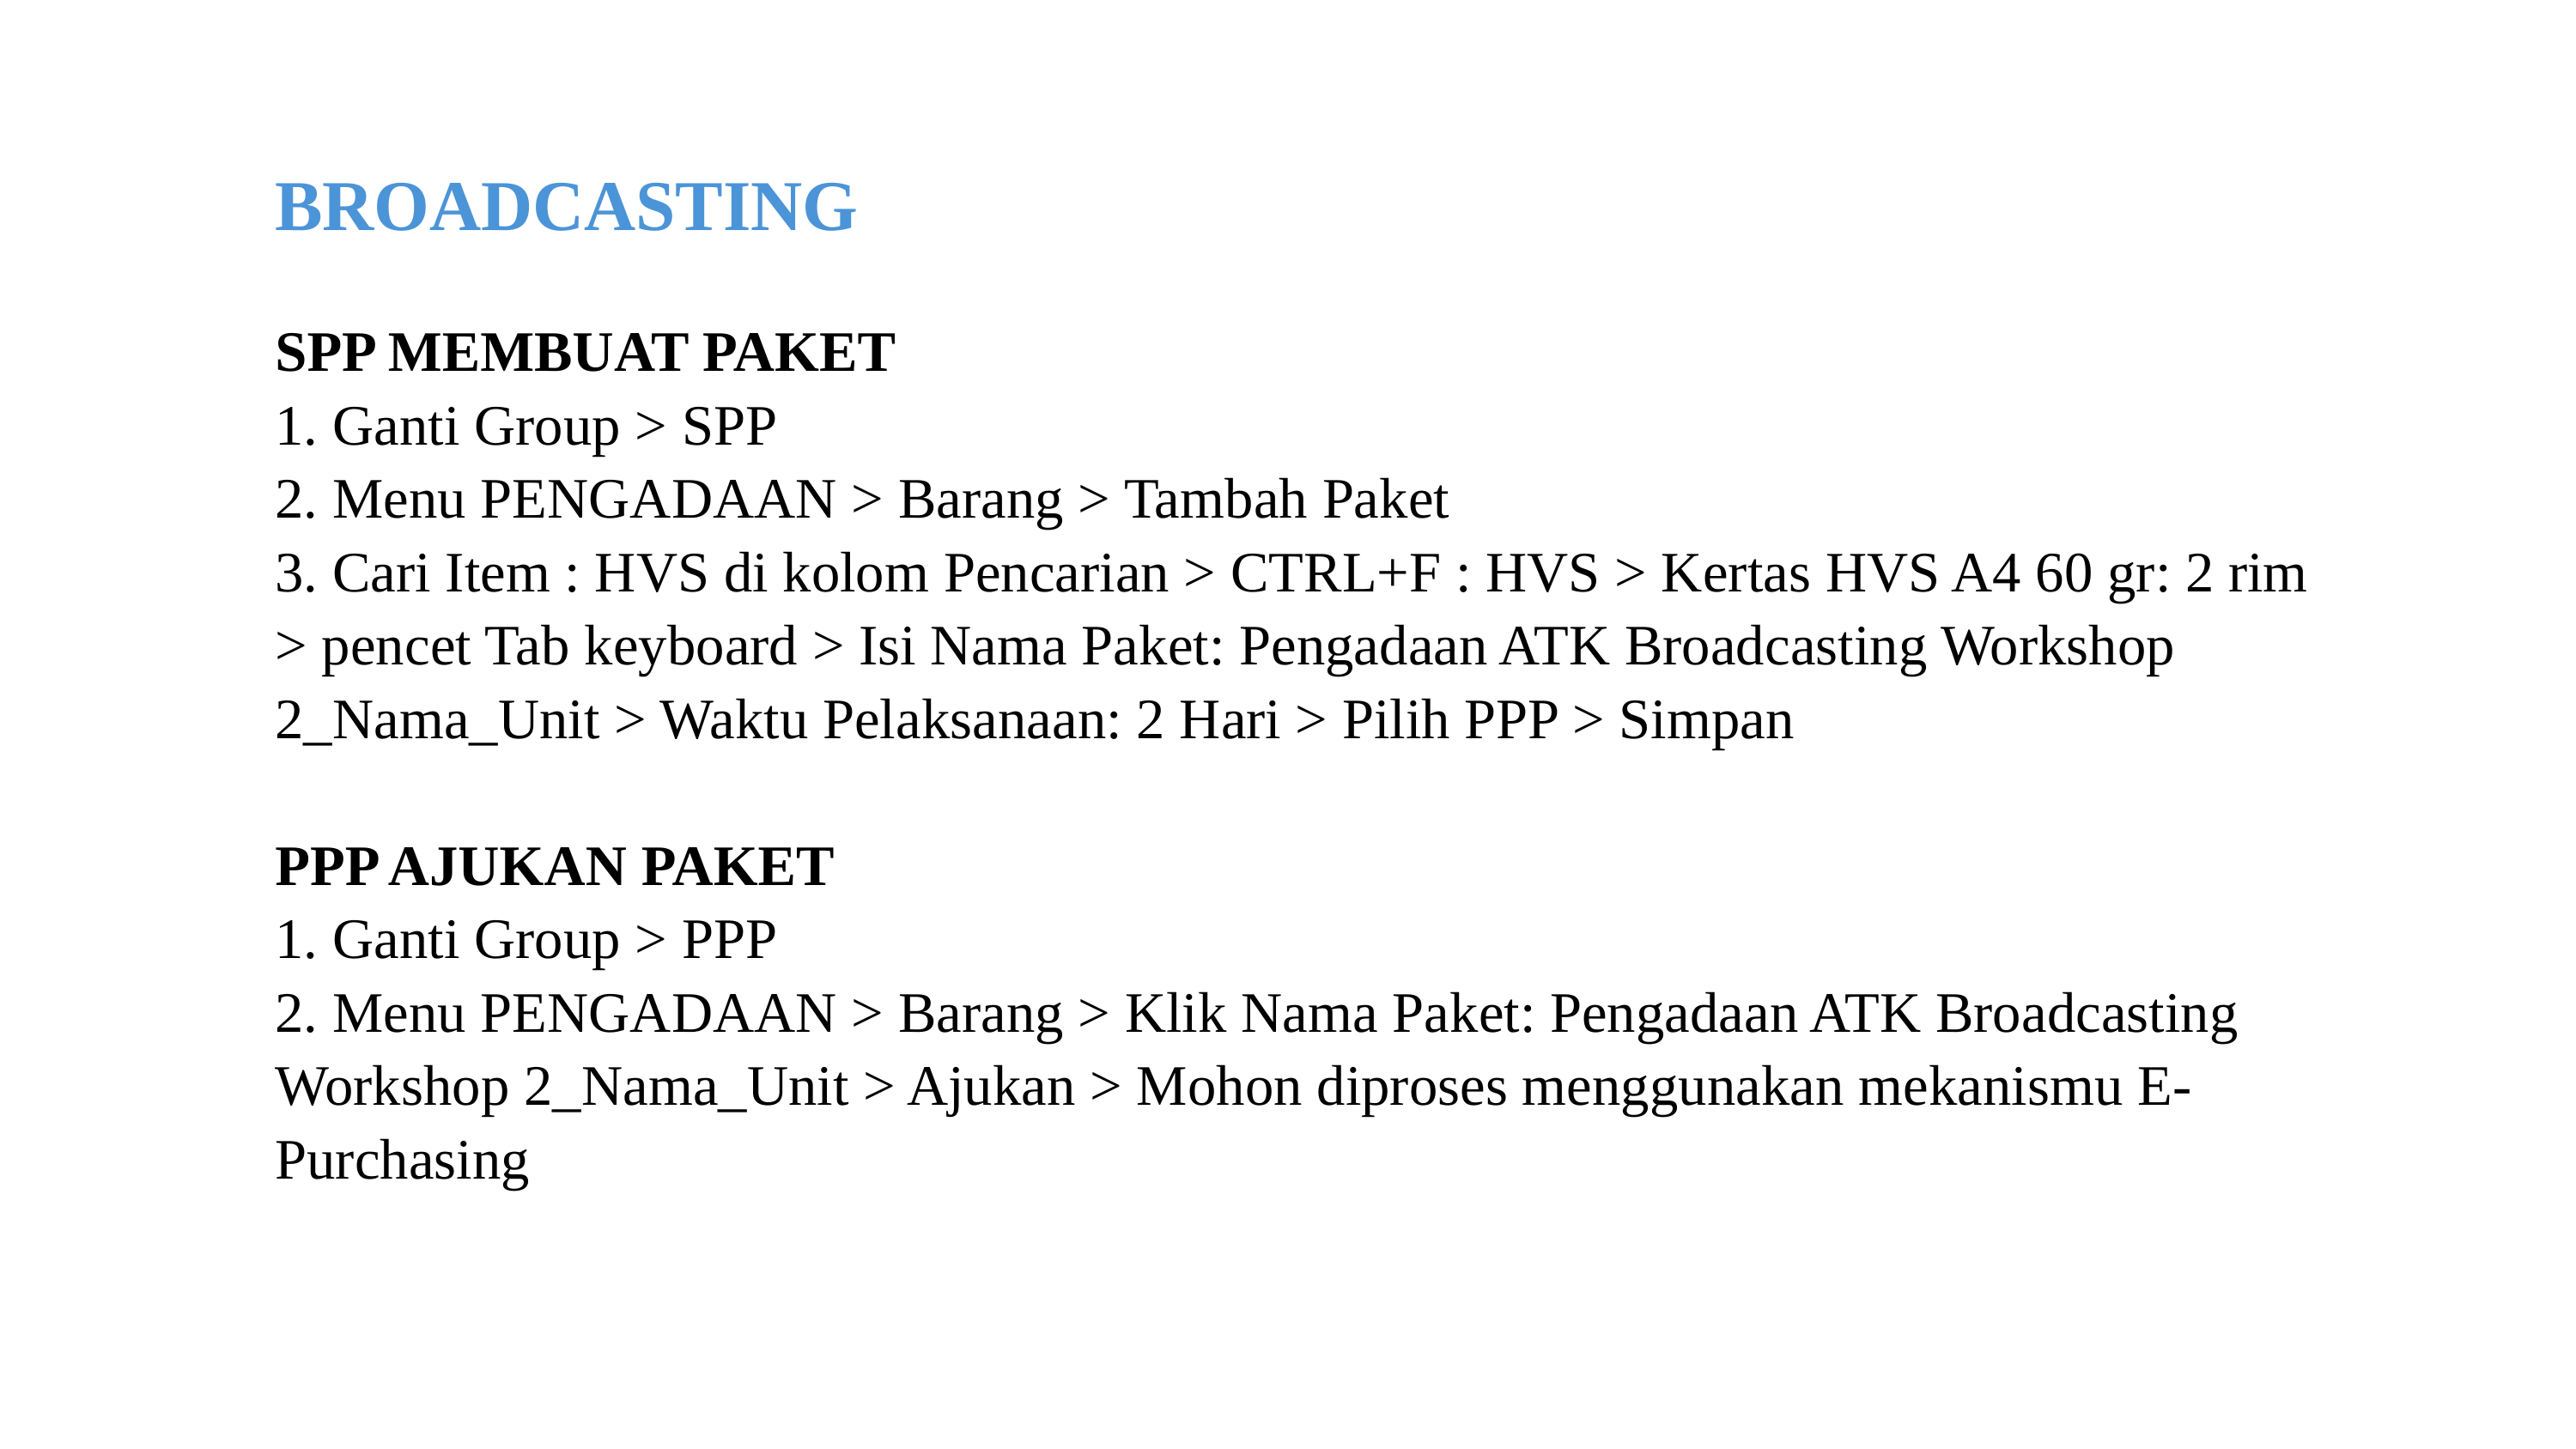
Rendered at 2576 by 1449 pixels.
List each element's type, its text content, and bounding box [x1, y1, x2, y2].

text_box BROADCASTING SPP MEMBUAT PAKET 1. Ganti Group > SPP 2. Menu PENGADAAN > Barang > Tambah Paket 3. Cari Item : HVS di kolom Pencarian > CTRL+F : HVS > Kertas HVS A4 60 gr: 2 rim > pencet Tab keyboard > Isi Nama Paket: Pengadaan ATK Broadcasting Workshop 2_Nama_Unit > Waktu Pelaksanaan: 2 Hari > Pilih PPP > Simpan PPP AJUKAN PAKET 1. Ganti Group > PPP 2. Menu PENGADAAN > Barang > Klik Nama Paket: Pengadaan ATK Broadcasting Workshop 2_Nama_Unit > Ajukan > Mohon diproses menggunakan mekanismu E-Purchasing [262, 147, 2348, 1265]
